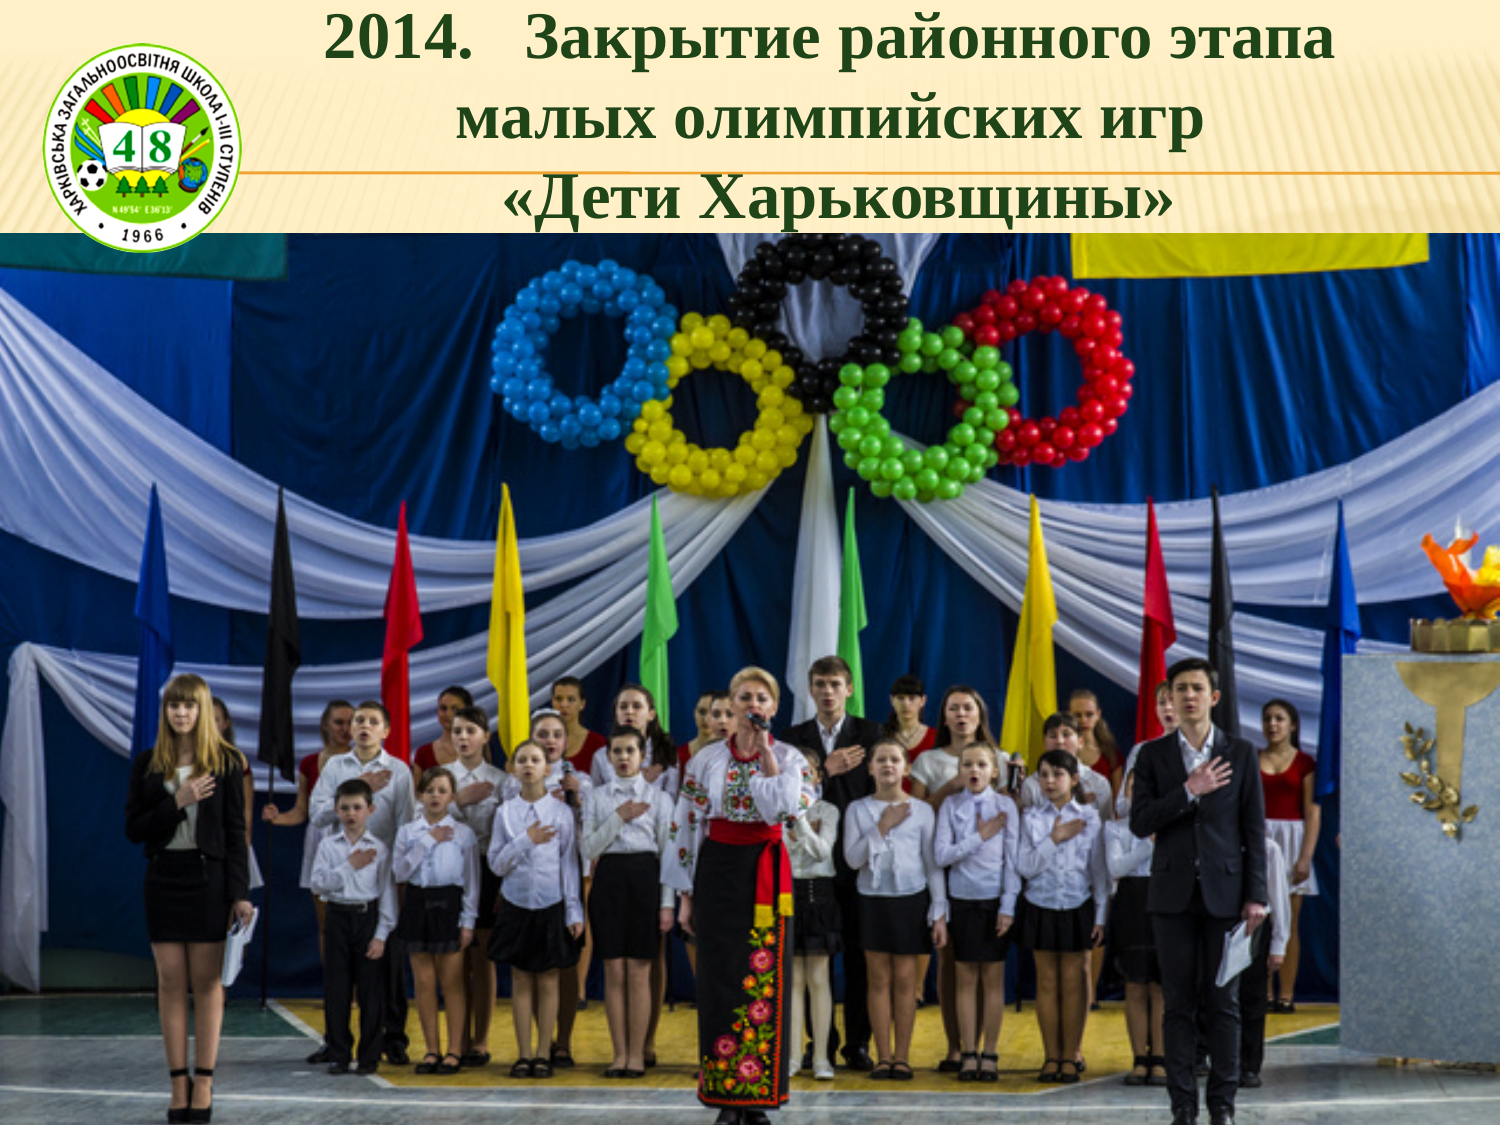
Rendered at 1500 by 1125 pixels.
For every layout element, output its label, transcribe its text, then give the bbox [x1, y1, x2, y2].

title 2014. Закрытие районного этапа малых олимпийских игр «Дети Харьковщины» [243, 42, 1449, 181]
picture [42, 42, 243, 254]
picture [0, 233, 1500, 1125]
